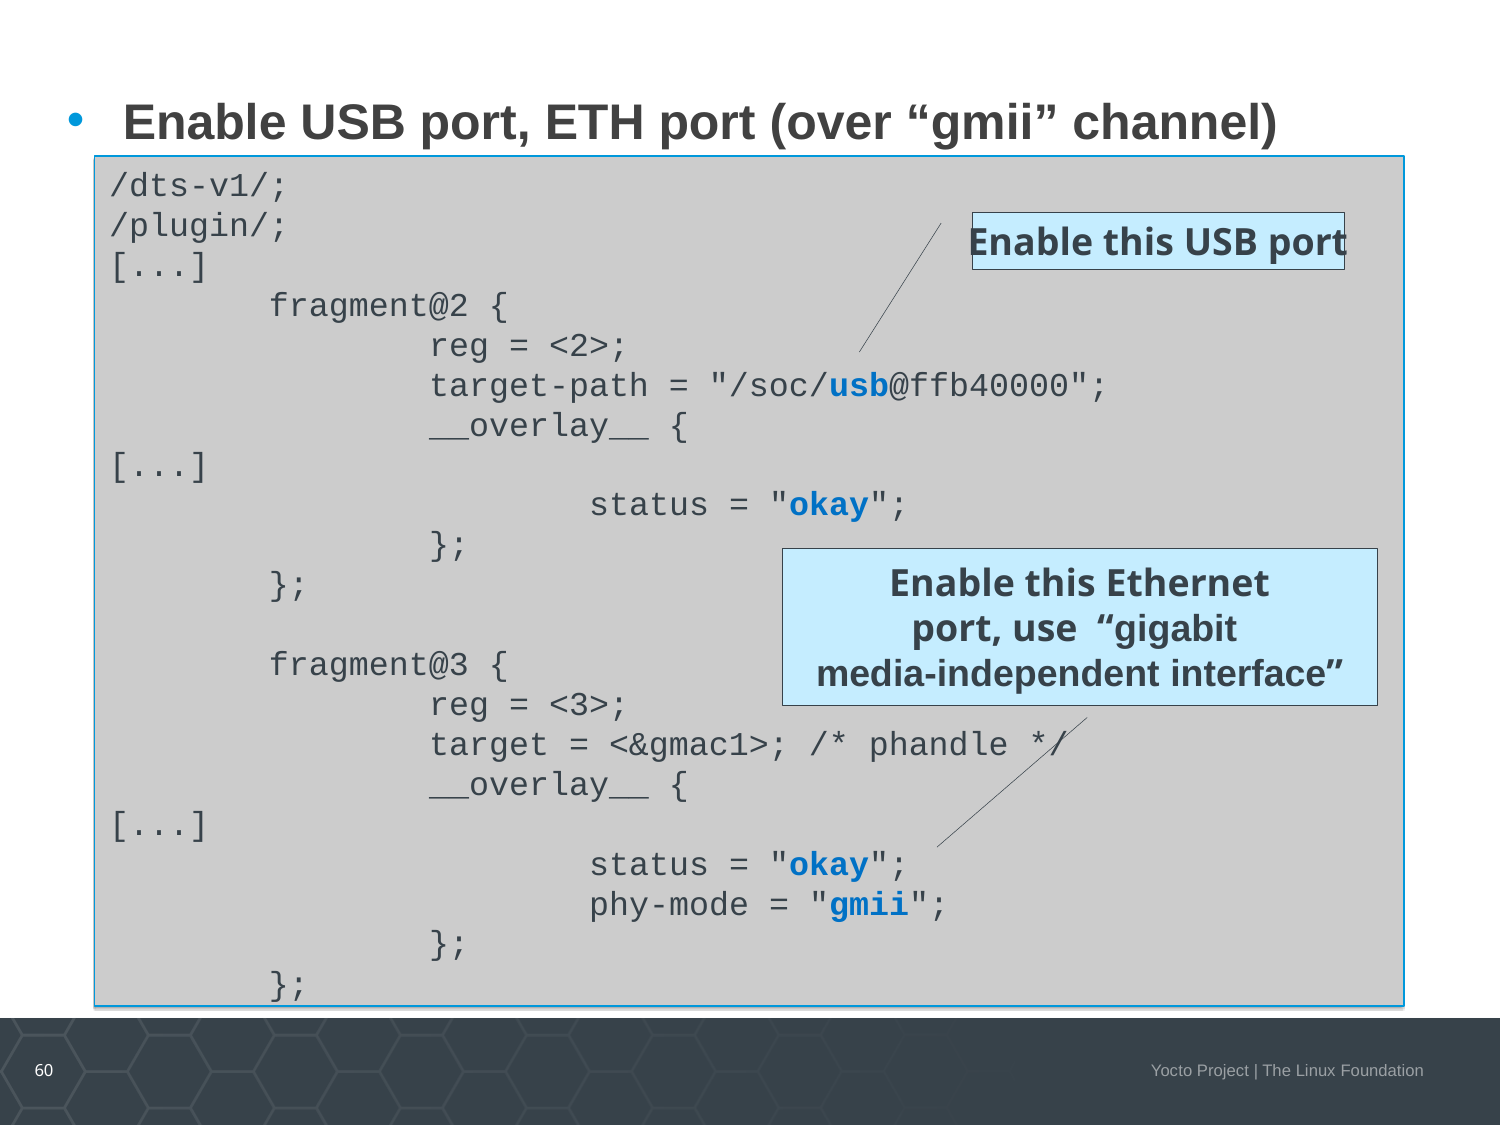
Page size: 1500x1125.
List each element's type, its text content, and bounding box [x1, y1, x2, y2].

text_box Advanced DTO example [74, 66, 1424, 213]
text_box Enable this Ethernet port, use “gigabit media-independent interface” [782, 547, 1378, 706]
picture [0, 0, 1500, 1125]
text_box Enable this USB port [972, 212, 1345, 269]
text_box Enable USB port, ETH port (over “gmii” channel) [66, 89, 1417, 1007]
